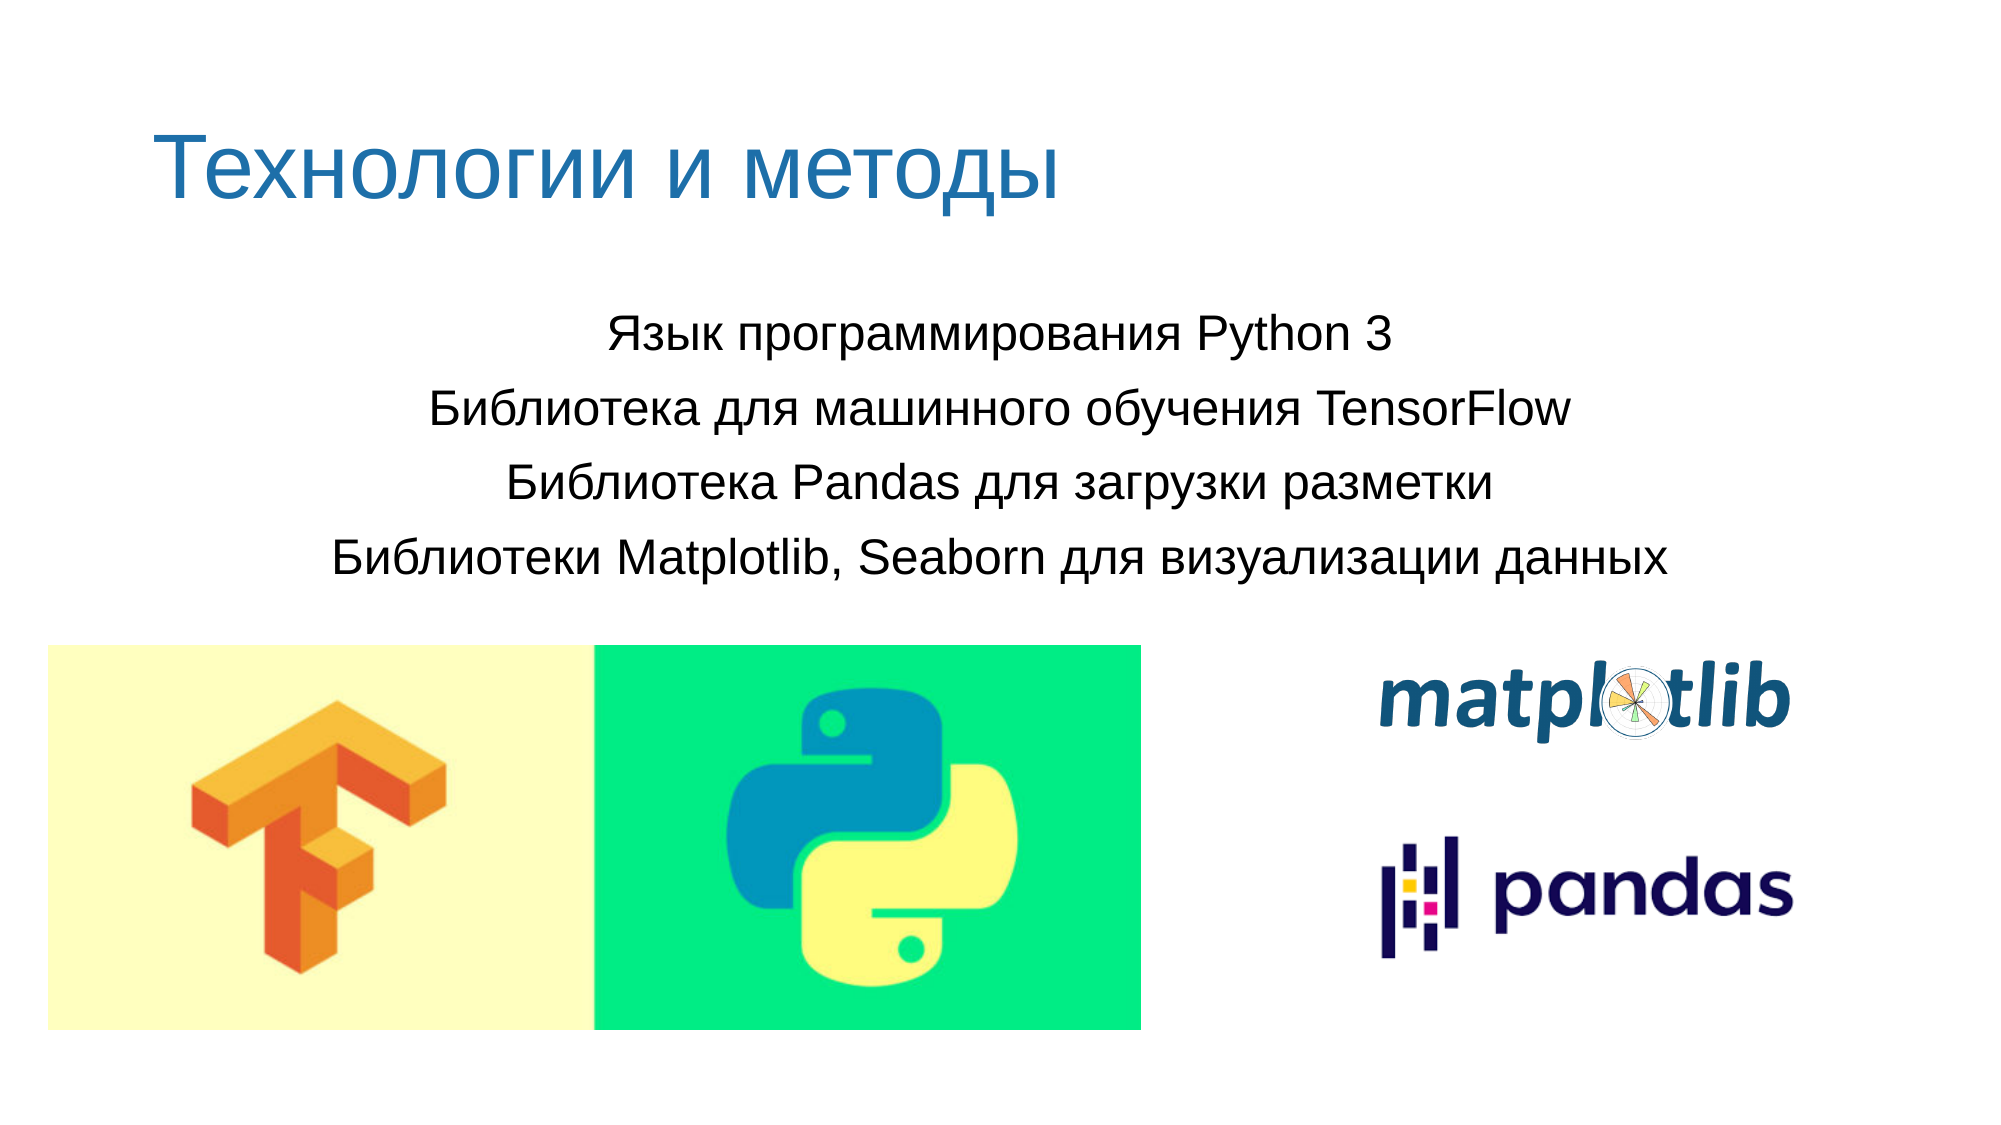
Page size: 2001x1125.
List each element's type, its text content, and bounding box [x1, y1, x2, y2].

list Язык программирования Python 3 Библиотека для машинного обучения TensorFlow Библиотека Pandas для загрузки разметки Библиотеки Matplotlib, Seaborn для визуализации данных [137, 299, 1863, 1014]
picture [48, 645, 1141, 1030]
picture [1362, 645, 1813, 754]
title Технологии и методы [137, 59, 1863, 278]
picture [1362, 806, 1813, 989]
